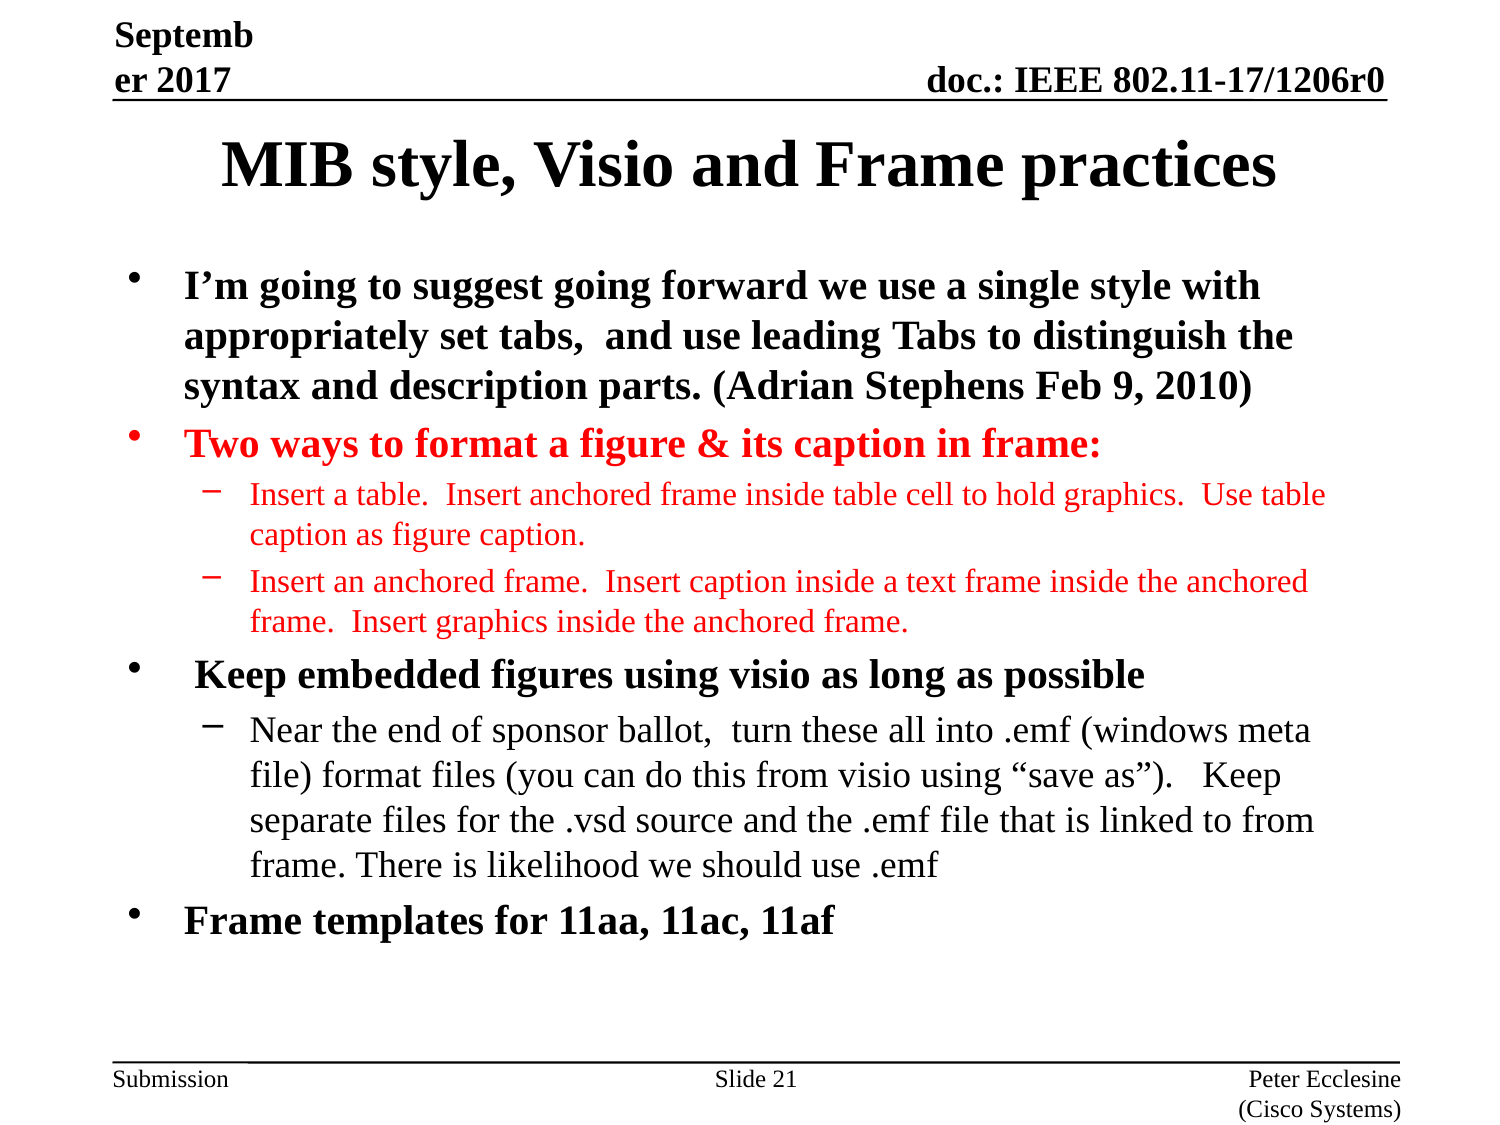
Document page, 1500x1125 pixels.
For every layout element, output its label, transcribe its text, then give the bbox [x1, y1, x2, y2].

footer Peter Ecclesine (Cisco Systems) [1181, 1061, 1402, 1093]
slide_number Slide 21 [712, 1061, 800, 1093]
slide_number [114, 54, 265, 101]
list I’m going to suggest going forward we use a single style with appropriately set tabs, and use leading Tabs to distinguish the syntax and description parts. (Adrian Stephens Feb 9, 2010) Two ways to format a figure & its caption in frame: Insert a table. Insert anchored frame inside table cell to hold graphics. Use table caption as figure caption. Insert an anchored frame. Insert caption inside a text frame inside the anchored frame. Insert graphics inside the anchored frame. Keep embedded figures using visio as long as possible Near the end of sponsor ballot, turn these all into .emf (windows meta file) format files (you can do this from visio using “save as”). Keep separate files for the .vsd source and the .emf file that is linked to from frame. There is likelihood we should use .emf Frame templates for 11aa, 11ac, 11af [112, 249, 1388, 1063]
title MIB style, Visio and Frame practices [112, 112, 1388, 249]
